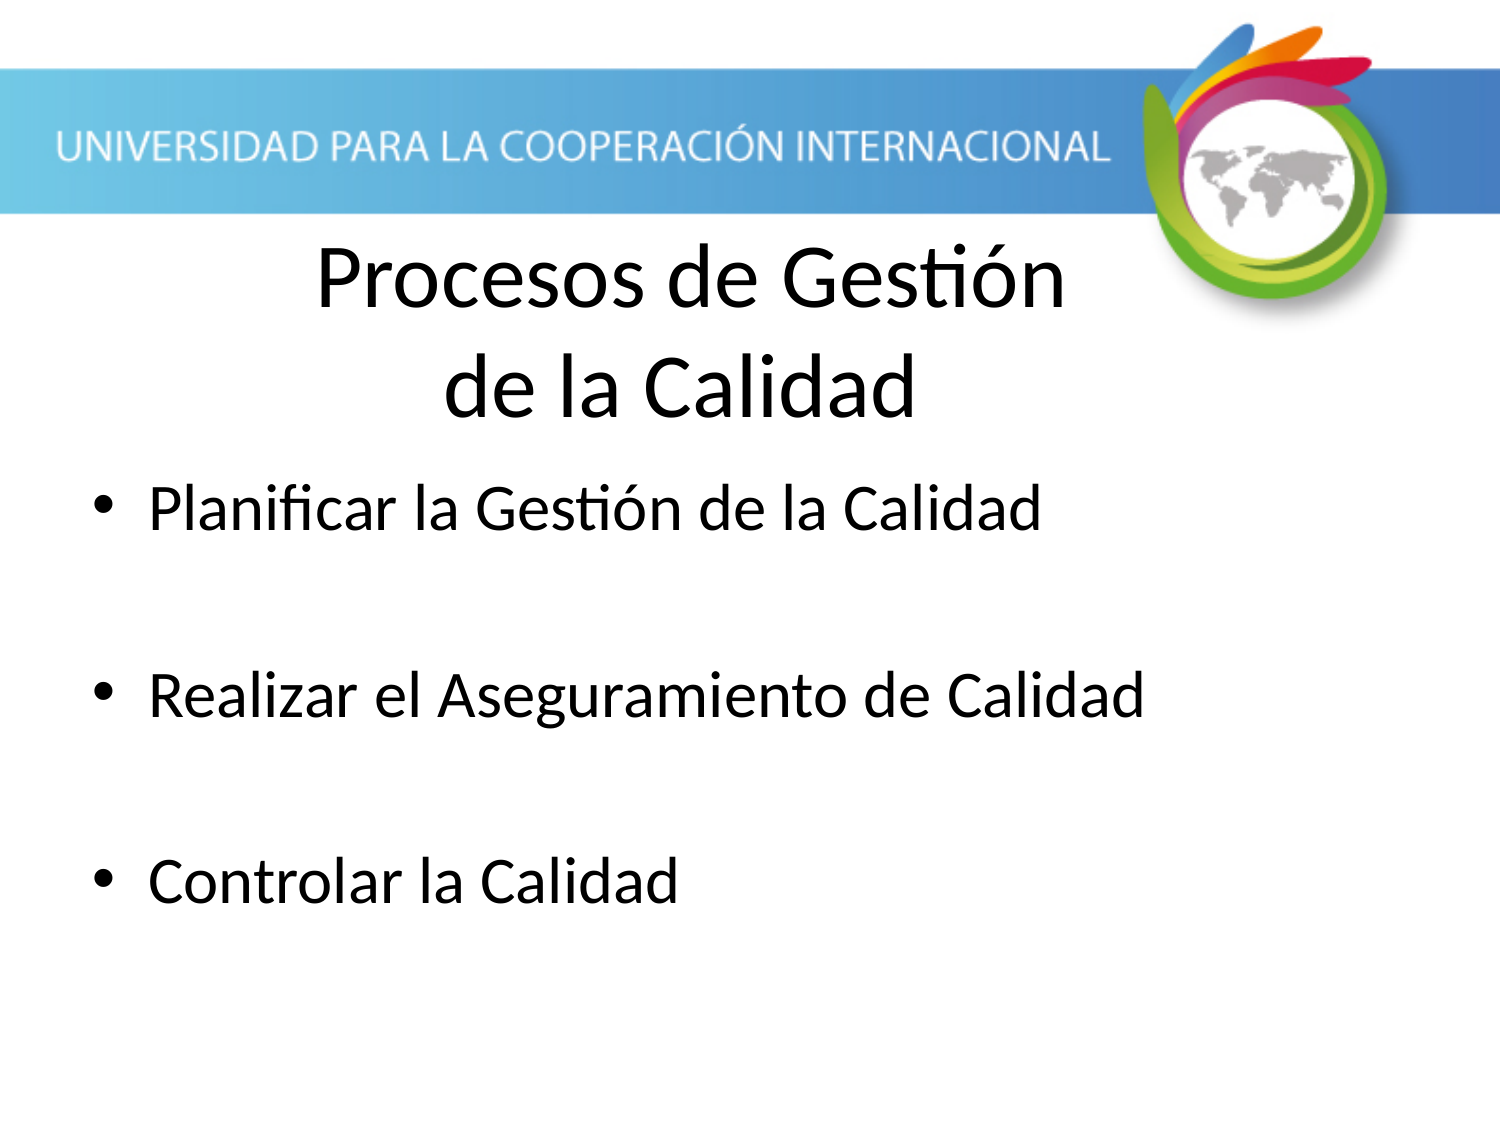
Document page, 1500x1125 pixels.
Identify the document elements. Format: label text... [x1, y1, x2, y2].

picture [0, 0, 1500, 1125]
list Planificar la Gestión de la Calidad Realizar el Aseguramiento de Calidad Controlar la Calidad [76, 455, 1428, 1059]
title Procesos de Gestión de la Calidad [100, 231, 1284, 420]
